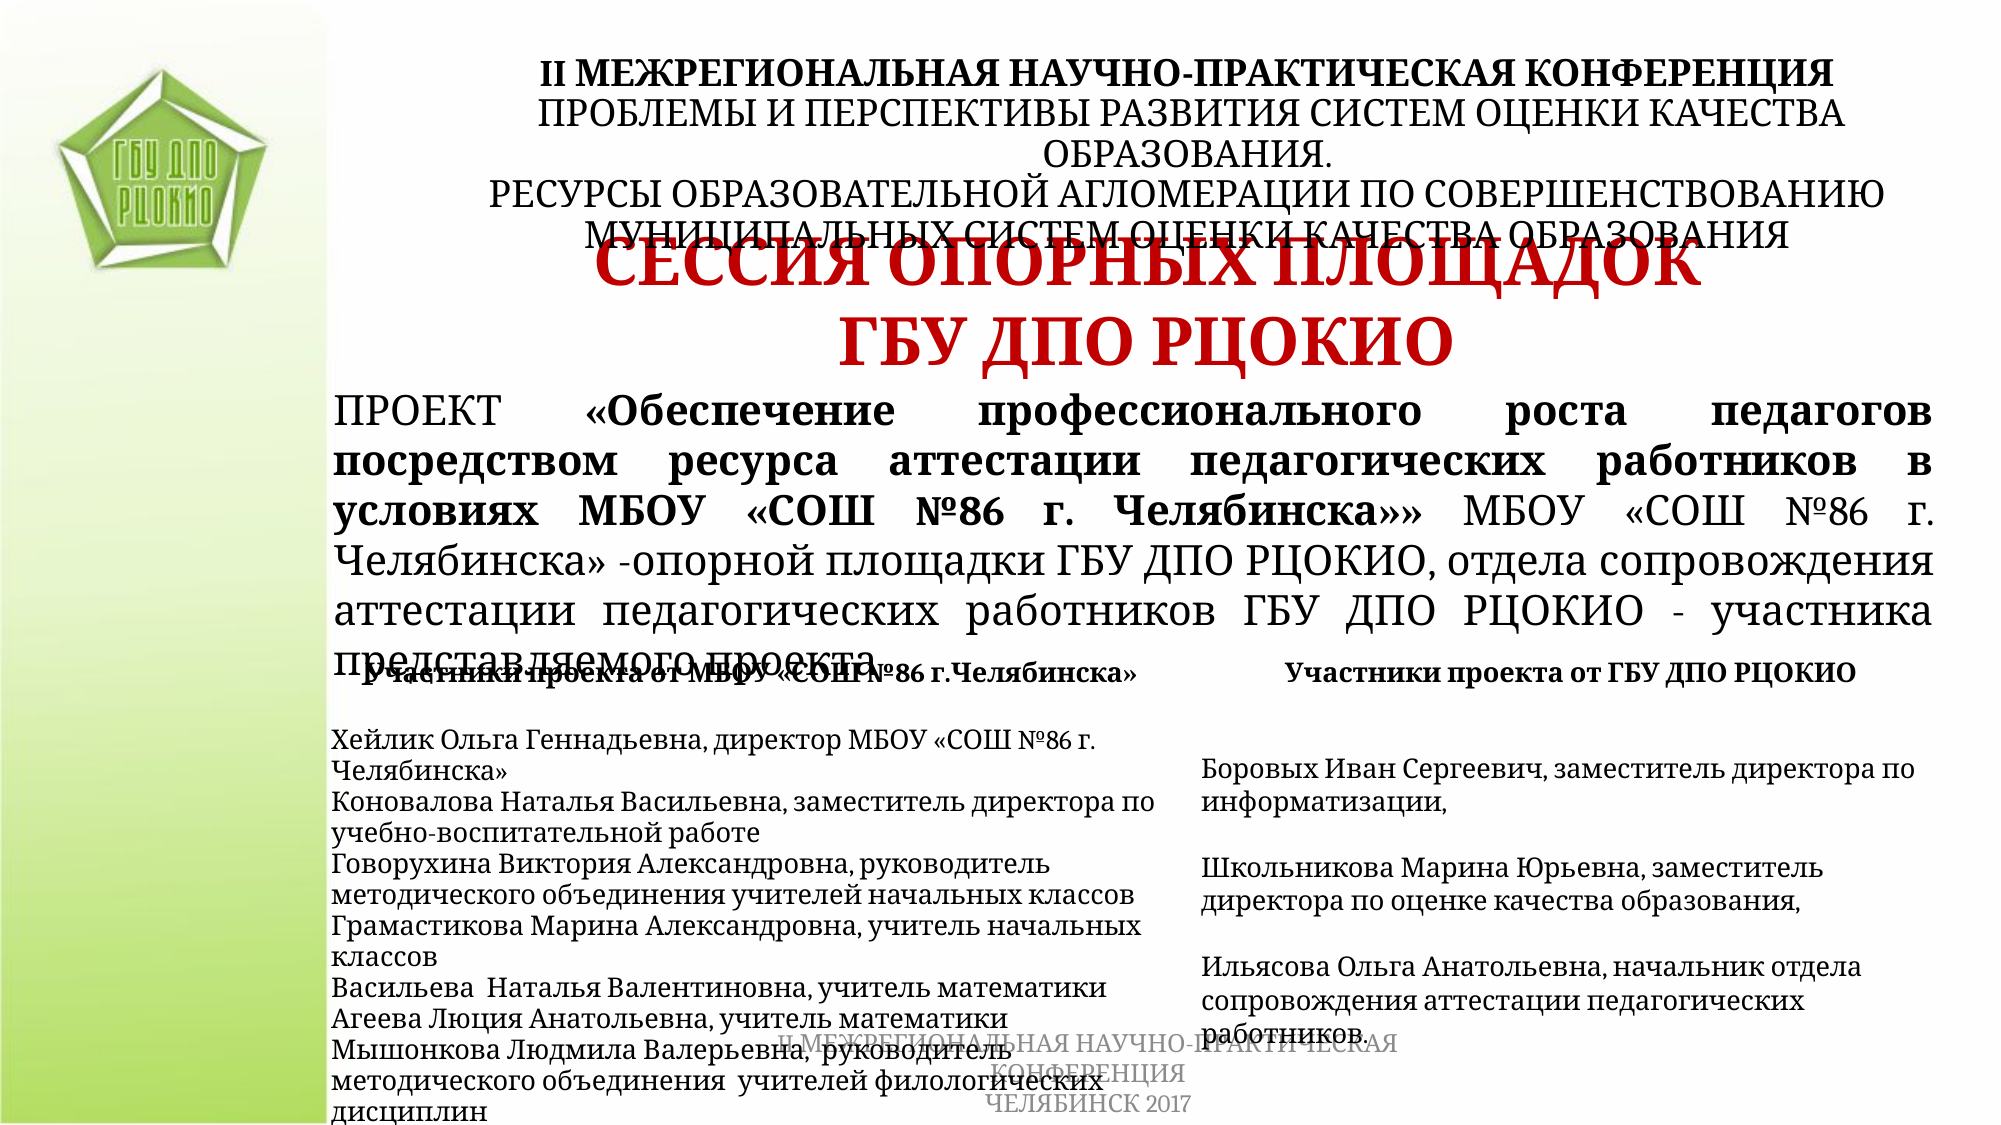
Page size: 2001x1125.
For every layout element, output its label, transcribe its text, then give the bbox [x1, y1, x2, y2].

table_cell Боровых Иван Сергеевич, заместитель директора по информатизации, Школьникова Марина Юрьевна, заместитель директора по оценке качества образования, Ильясова Ольга Анатольевна, начальник отдела сопровождения аттестации педагогических работников. [1186, 718, 1956, 1125]
table_cell Хейлик Ольга Геннадьевна, директор МБОУ «СОШ №86 г. Челябинска» Коновалова Наталья Васильевна, заместитель директора по учебно-воспитательной работе Говорухина Виктория Александровна, руководитель методического объединения учителей начальных классов Грамастикова Марина Александровна, учитель начальных классов Васильева Наталья Валентиновна, учитель математики Агеева Люция Анатольевна, учитель математики Мышонкова Людмила Валерьевна, руководитель методического объединения учителей филологических дисциплин [316, 718, 1186, 1125]
text_box СЕССИЯ ОПОРНЫХ ПЛОЩАДОК ГБУ ДПО РЦОКИО [578, 226, 1717, 376]
text_box ПРОЕКТ «Обеспечение профессионального роста педагогов посредством ресурса аттестации педагогических работников в условиях МБОУ «СОШ №86 г. Челябинска»» МБОУ «СОШ №86 г. Челябинска» -опорной площадки ГБУ ДПО РЦОКИО, отдела сопровождения аттестации педагогических работников ГБУ ДПО РЦОКИО - участника представляемого проекта [318, 376, 1949, 651]
table_header Участники проекта от ГБУ ДПО РЦОКИО [1186, 651, 1956, 718]
picture [0, 0, 2001, 1125]
table_header Участники проекта от МБОУ «СОШ №86 г.Челябинска» [316, 651, 1186, 718]
text_box II МЕЖРЕГИОНАЛЬНАЯ НАУЧНО-ПРАКТИЧЕСКАЯ КОНФЕРЕНЦИЯ ПРОБЛЕМЫ И ПЕРСПЕКТИВЫ РАЗВИТИЯ СИСТЕМ ОЦЕНКИ КАЧЕСТВА ОБРАЗОВАНИЯ. РЕСУРСЫ ОБРАЗОВАТЕЛЬНОЙ АГЛОМЕРАЦИИ ПО СОВЕРШЕНСТВОВАНИЮ МУНИЦИПАЛЬНЫХ СИСТЕМ ОЦЕНКИ КАЧЕСТВА ОБРАЗОВАНИЯ [374, 46, 2000, 226]
